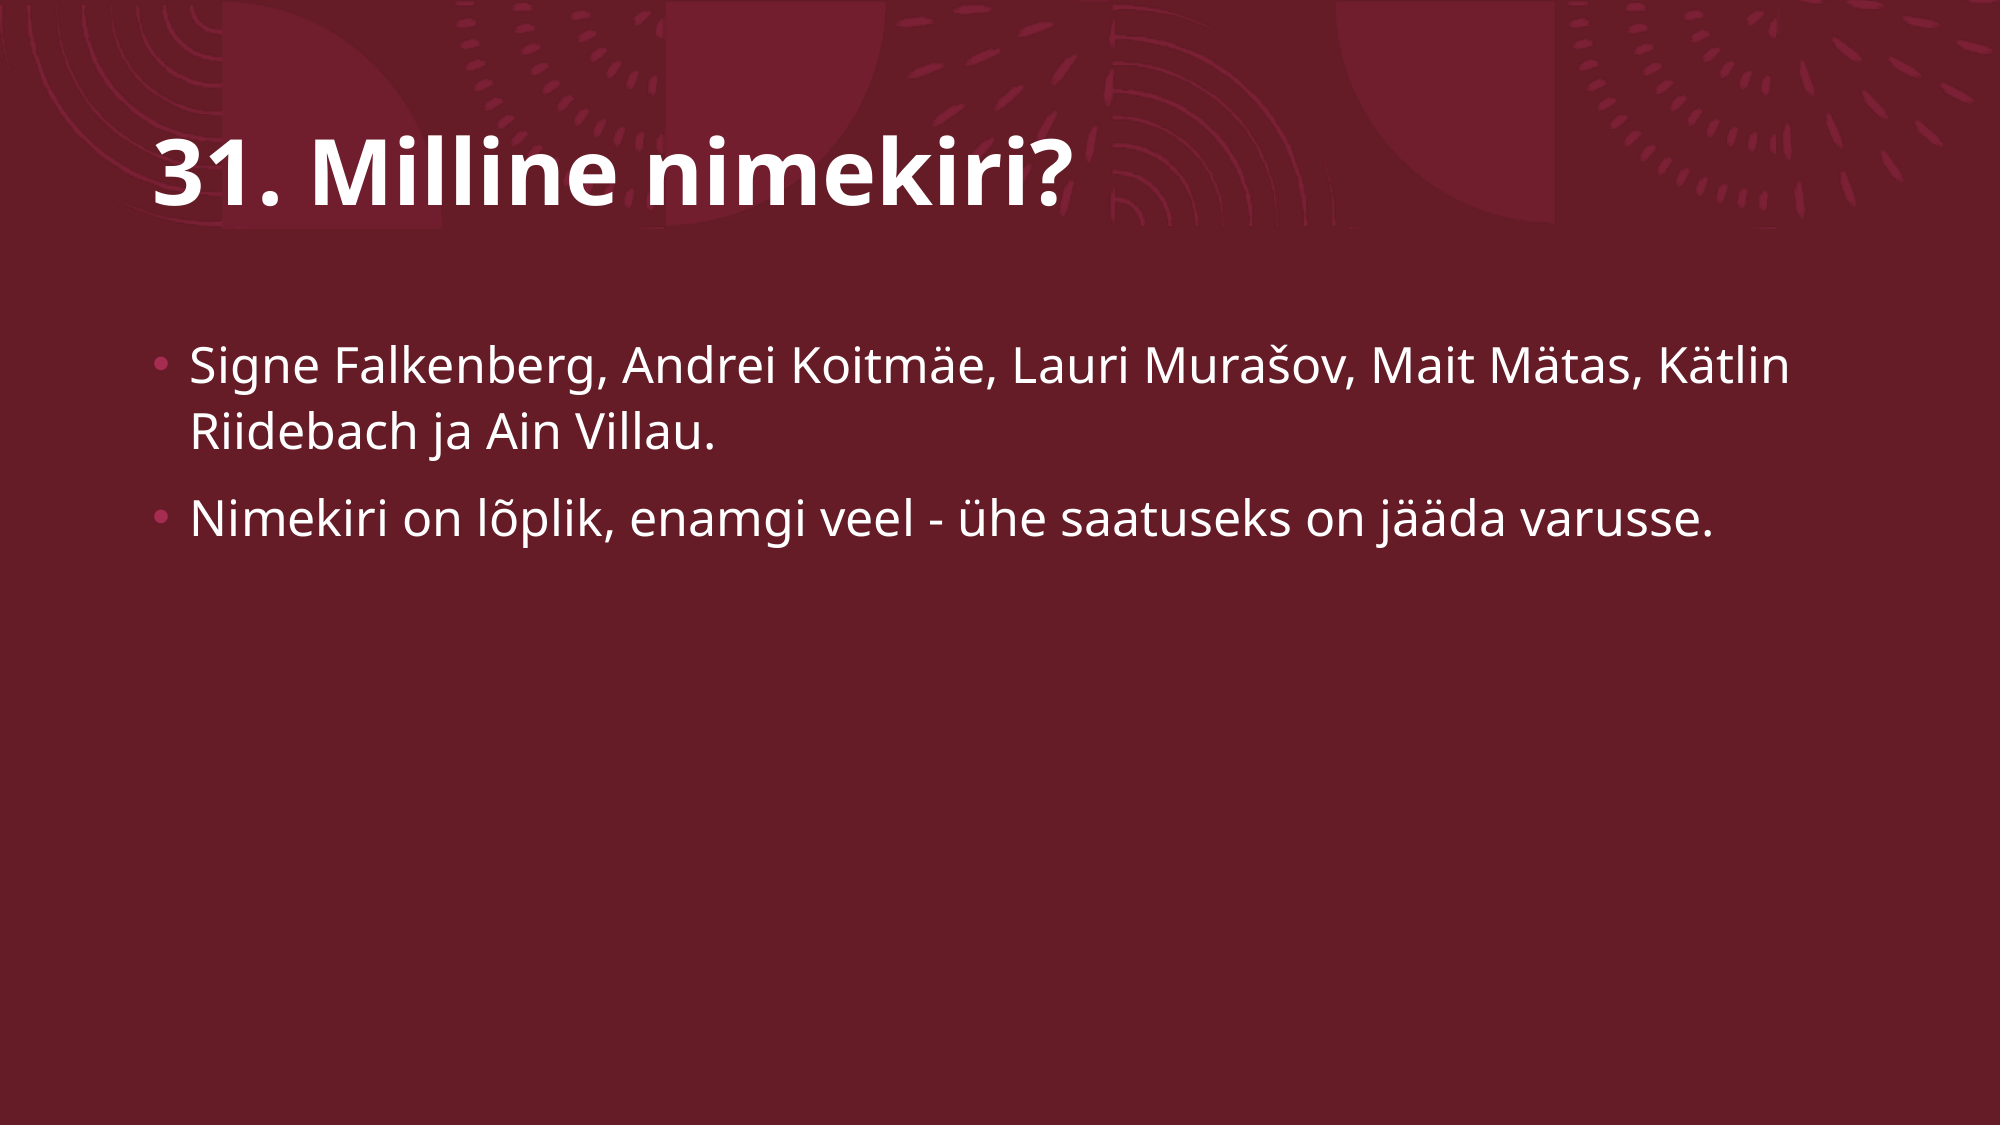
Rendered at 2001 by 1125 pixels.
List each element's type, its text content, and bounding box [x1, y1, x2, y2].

title 31. Milline nimekiri? [137, 60, 1863, 278]
list Signe Falkenberg, Andrei Koitmäe, Lauri Murašov, Mait Mätas, Kätlin Riidebach ja Ain Villau. Nimekiri on lõplik, enamgi veel - ühe saatuseks on jääda varusse. [137, 319, 1863, 1009]
